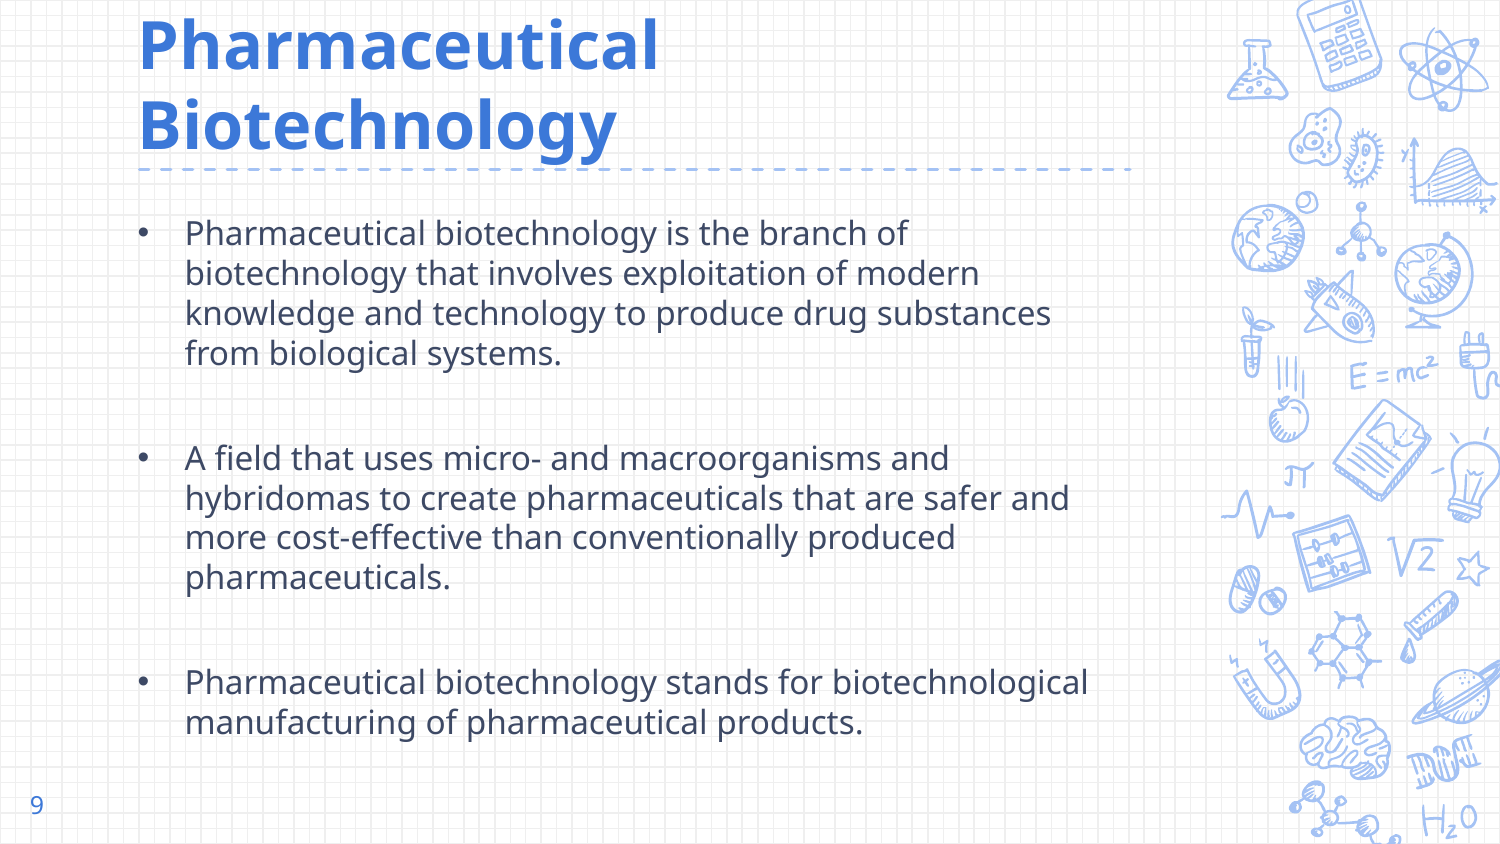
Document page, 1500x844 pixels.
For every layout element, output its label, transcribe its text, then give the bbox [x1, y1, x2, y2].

list Pharmaceutical biotechnology is the branch of biotechnology that involves exploitation of modern knowledge and technology to produce drug substances from biological systems. A field that uses micro- and macroorganisms and hybridomas to create pharmaceuticals that are safer and more cost-effective than conventionally produced pharmaceuticals. Pharmaceutical biotechnology stands for biotechnological manufacturing of pharmaceutical products. [122, 197, 1130, 807]
slide_number 9 [14, 774, 105, 840]
title Pharmaceutical Biotechnology [122, 36, 1130, 178]
